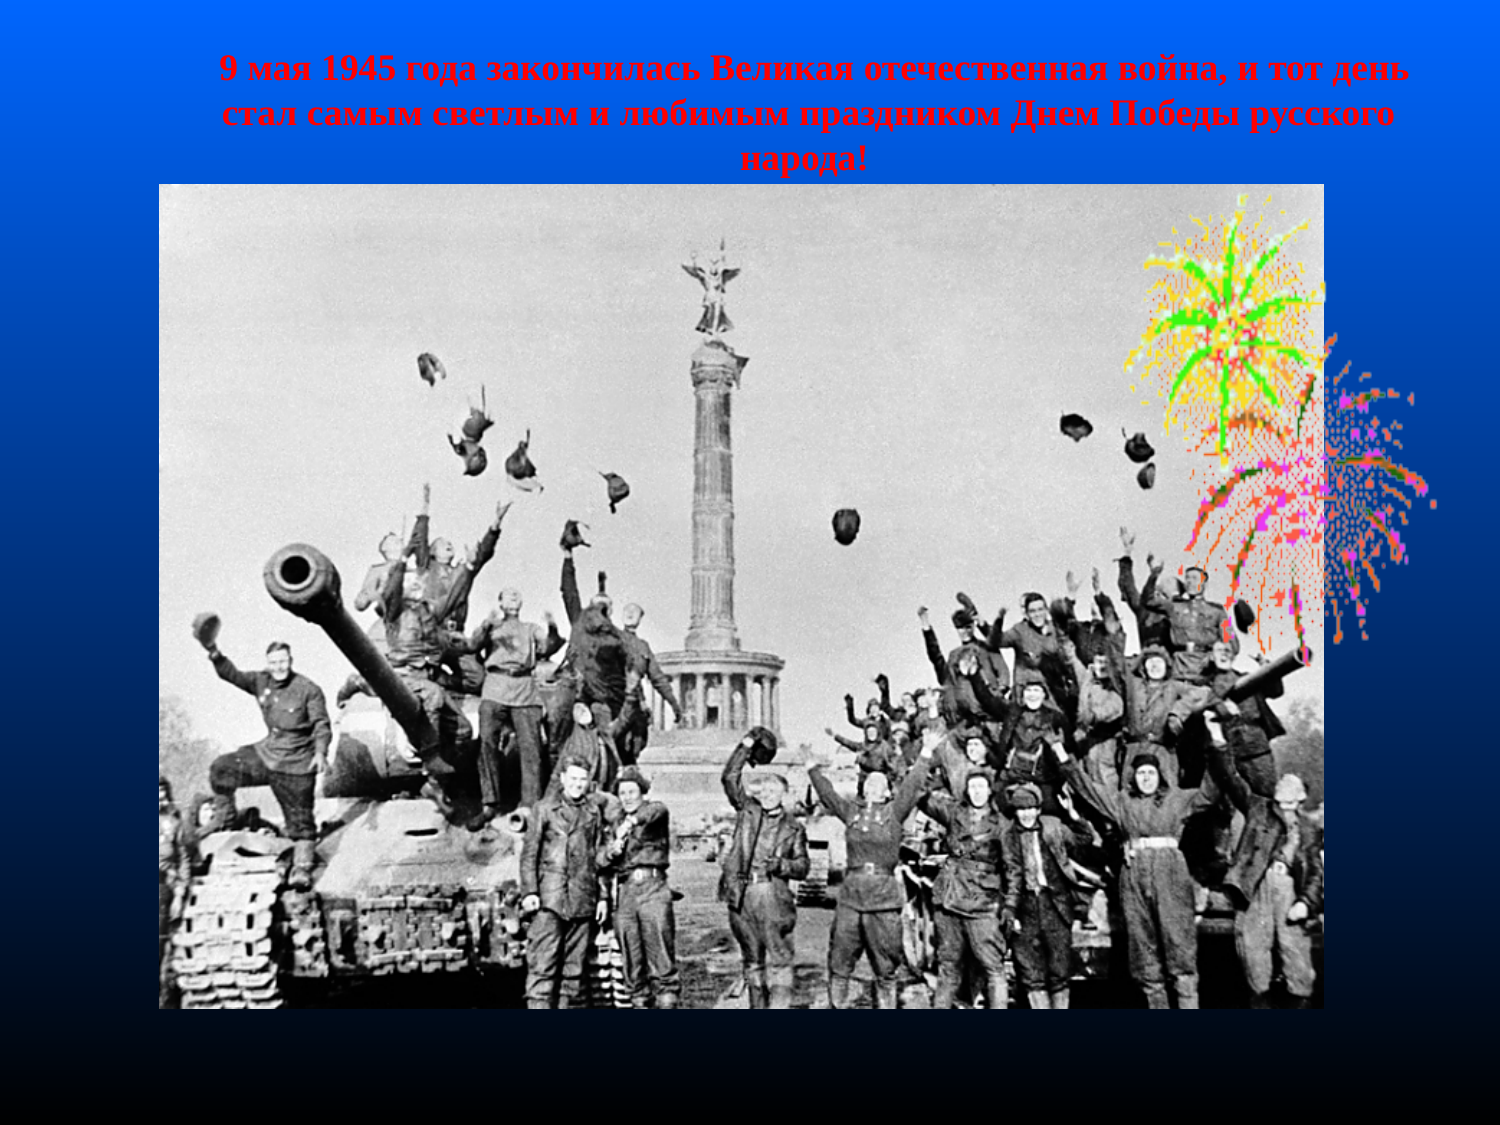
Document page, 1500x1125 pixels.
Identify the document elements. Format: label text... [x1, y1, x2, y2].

text_box 9 мая 1945 года закончилась Великая отечественная война, и тот день стал самым светлым и любимым праздником Днем Победы русского народа! [159, 27, 1459, 189]
picture [159, 172, 1440, 1009]
